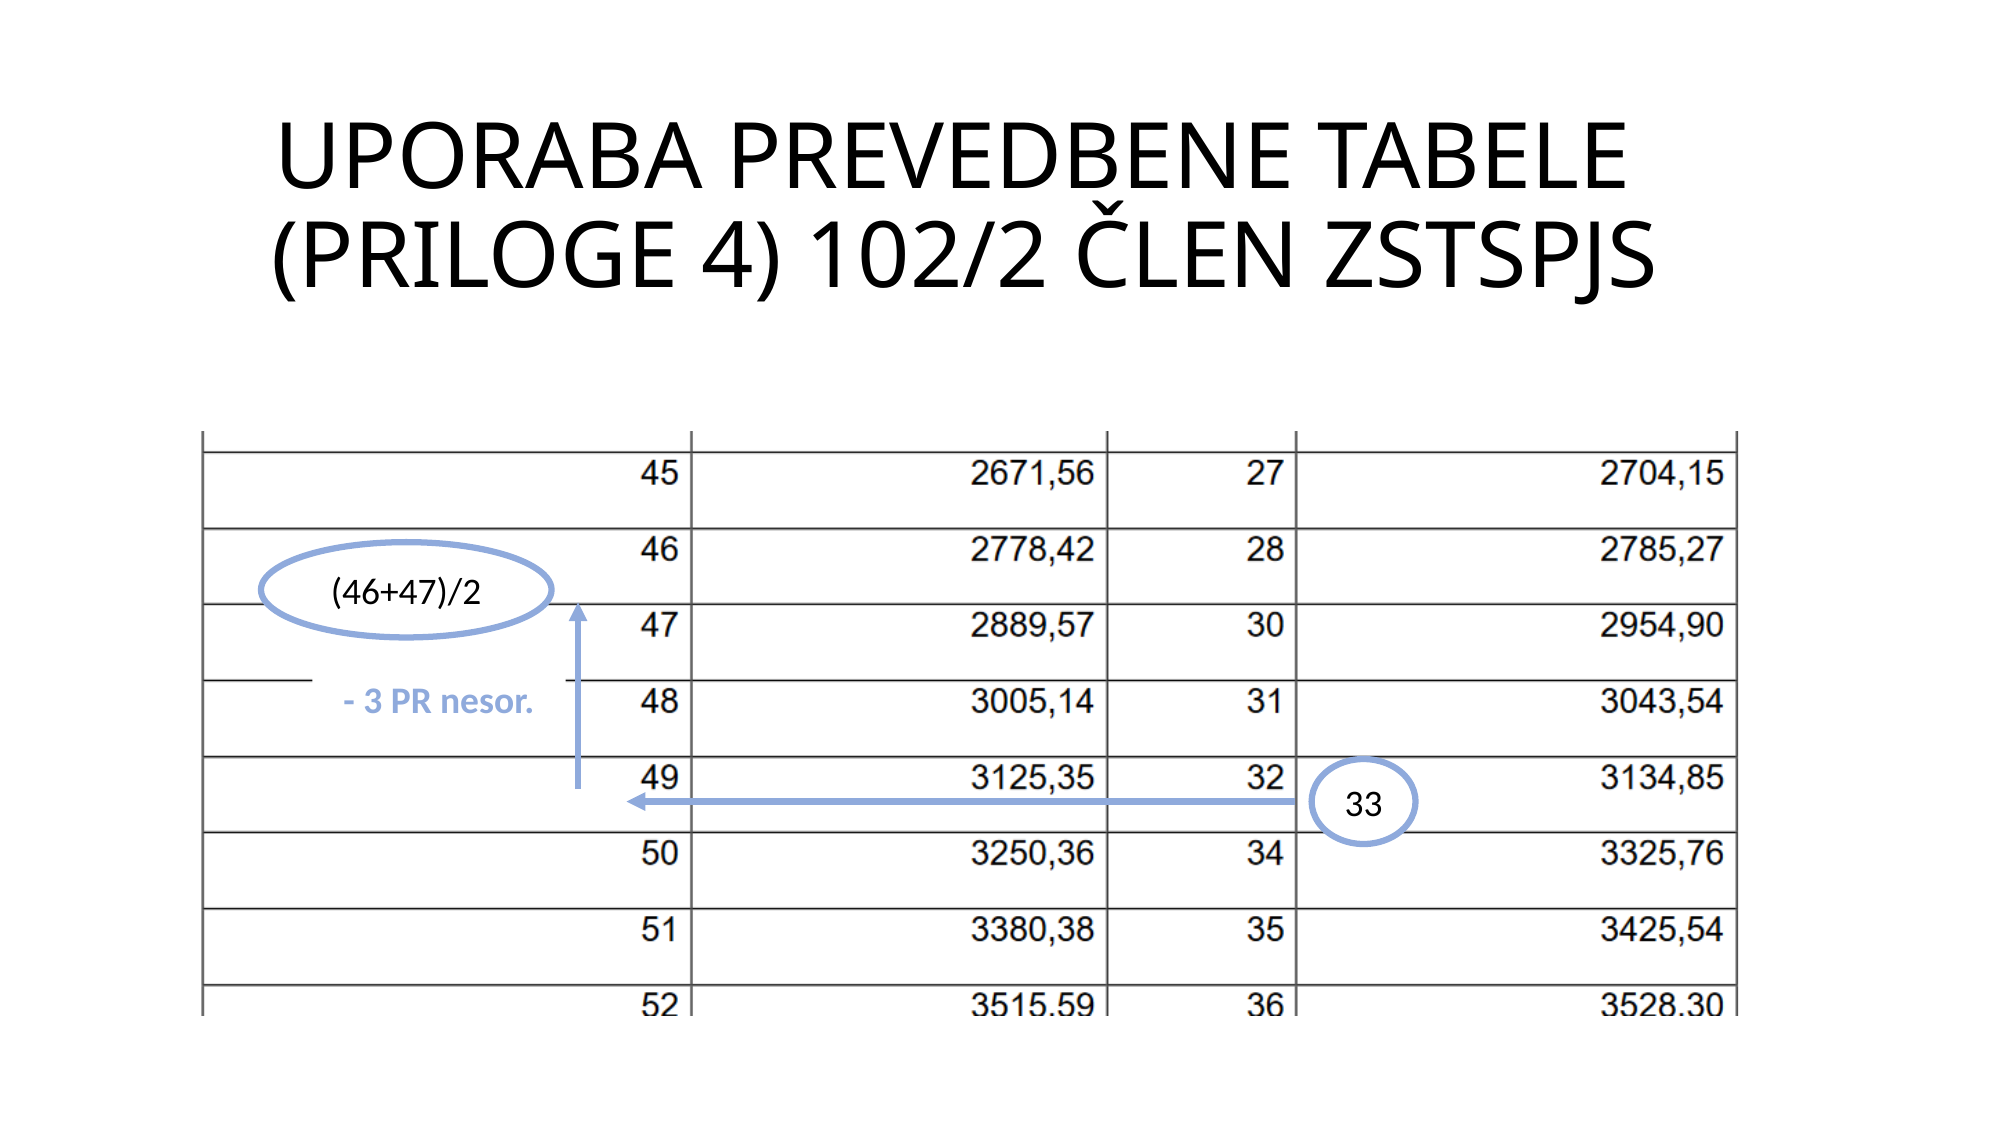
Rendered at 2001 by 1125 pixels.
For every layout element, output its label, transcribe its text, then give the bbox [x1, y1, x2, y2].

title UPORABA PREVEDBENE TABELE (PRILOGE 4) 102/2 ČLEN ZSTSPJS [168, 122, 1763, 296]
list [167, 431, 1763, 1016]
